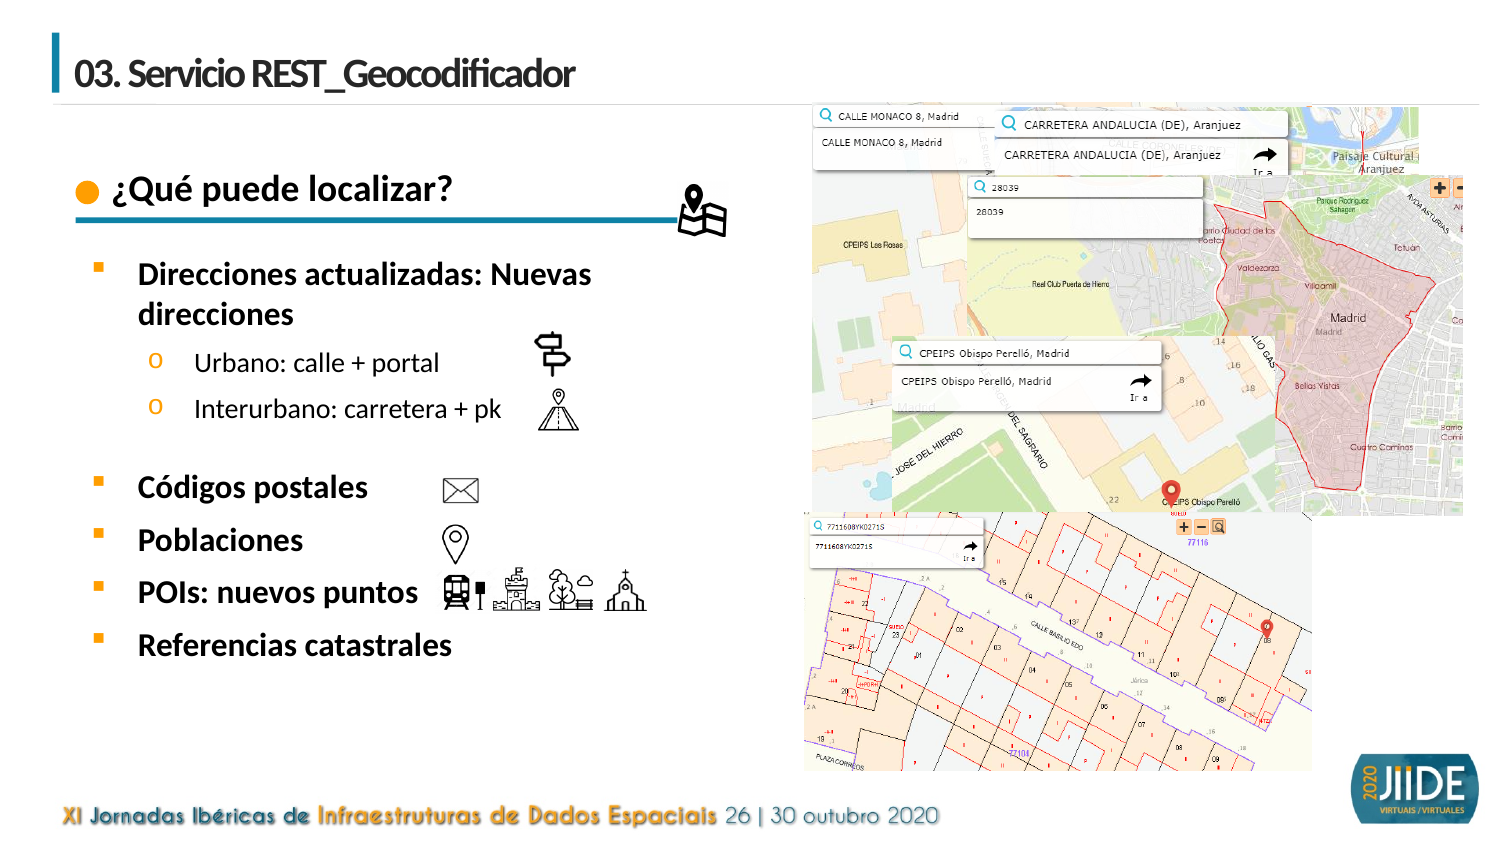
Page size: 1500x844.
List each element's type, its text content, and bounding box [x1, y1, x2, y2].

text_box 03. Servicio REST_Geocodificador [59, 20, 892, 103]
text_box [75, 217, 677, 224]
text_box Direcciones actualizadas: Nuevas direcciones Urbano: calle + portal Interurbano: carretera + pk [91, 252, 678, 356]
text_box Códigos postales Poblaciones POIs: nuevos puntos Referencias catastrales [91, 465, 678, 570]
text_box ¿Qué puede localizar? [95, 163, 552, 211]
text_box [51, 32, 59, 93]
text_box [75, 180, 100, 205]
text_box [435, 557, 648, 622]
picture [0, 0, 1500, 844]
